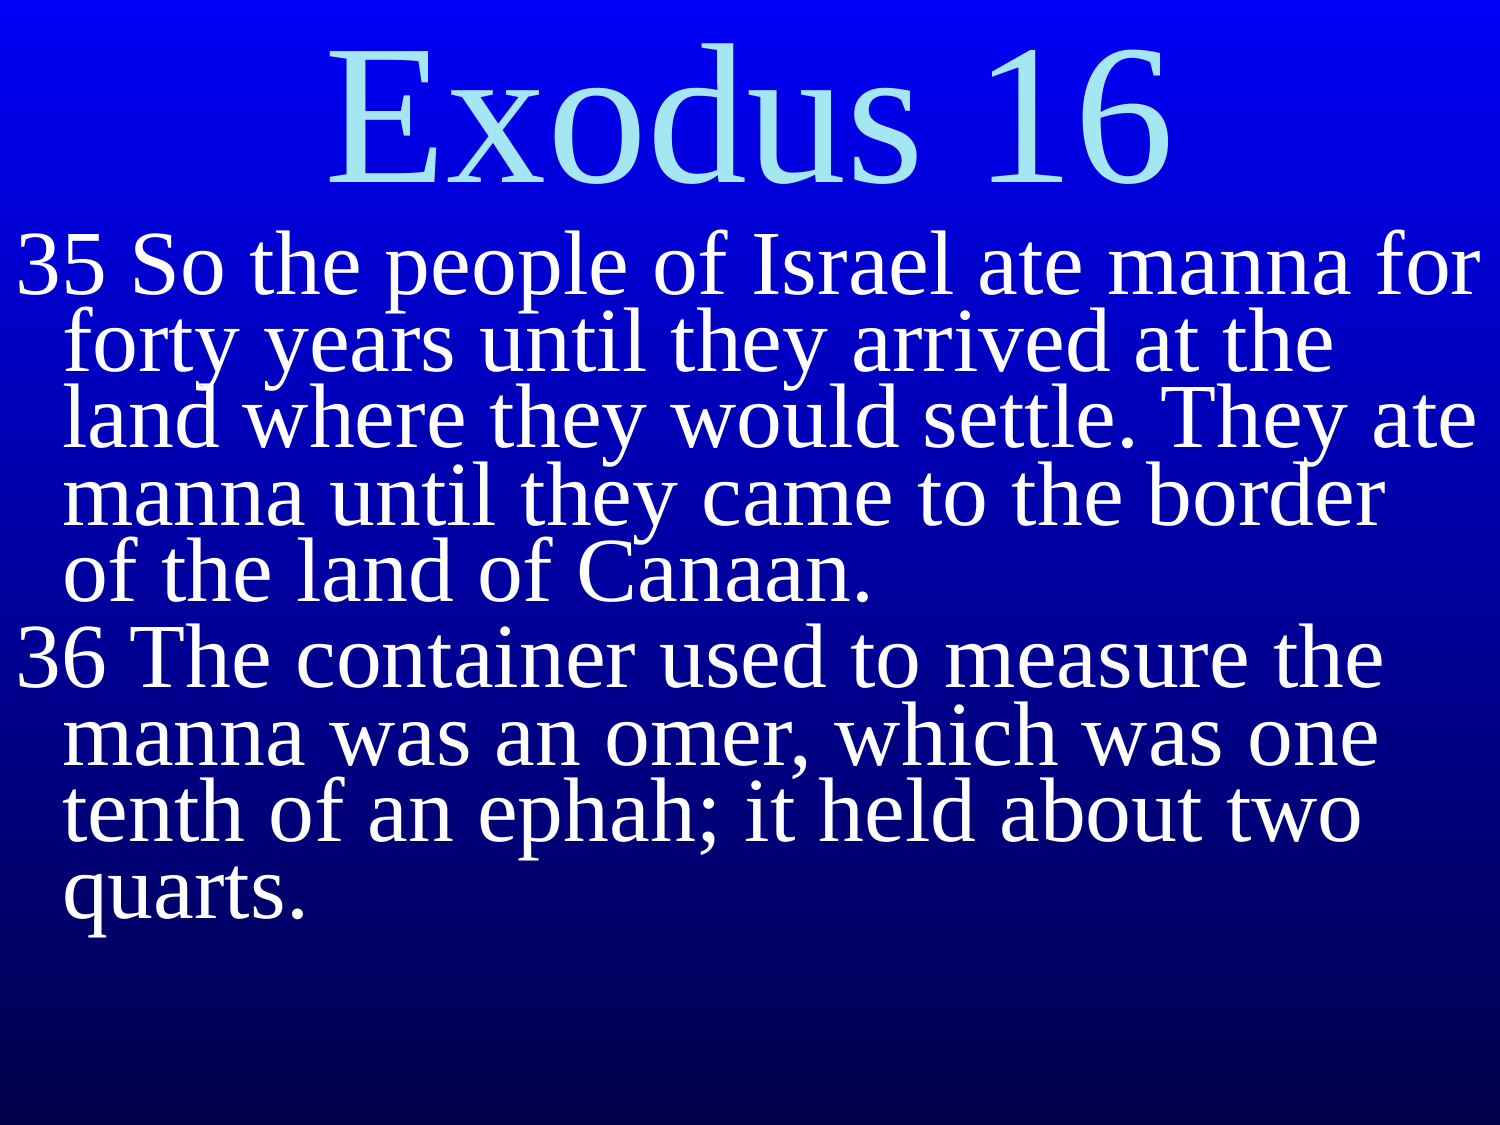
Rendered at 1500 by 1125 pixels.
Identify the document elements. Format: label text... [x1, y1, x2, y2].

title Exodus 16 [0, 0, 1500, 224]
list 35 So the people of Israel ate manna for forty years until they arrived at the land where they would settle. They ate manna until they came to the border of the land of Canaan. 36 The container used to measure the manna was an omer, which was one tenth of an ephah; it held about two quarts.﻿ [0, 224, 1500, 1026]
